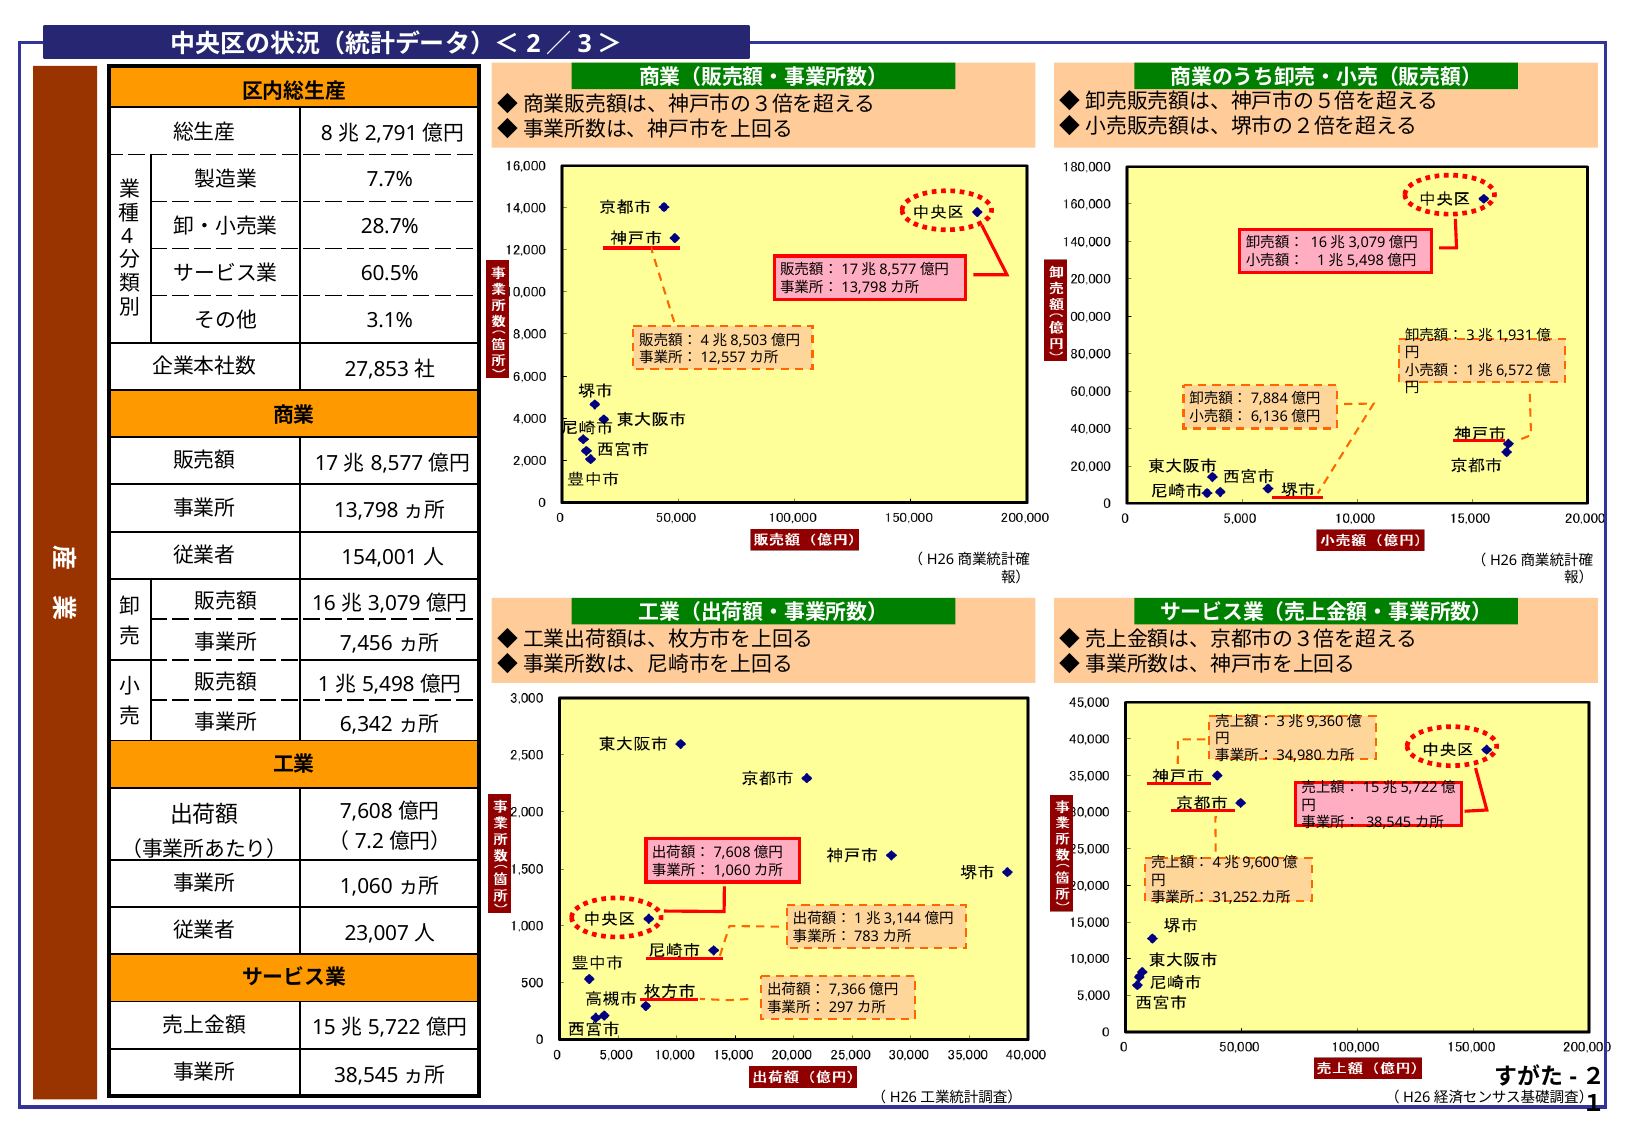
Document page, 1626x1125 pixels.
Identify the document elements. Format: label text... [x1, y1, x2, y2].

table_cell 業種4分類別 [111, 154, 150, 342]
text_box （H26商業統計確報） [889, 567, 1030, 585]
table_cell 27,853社 [301, 344, 474, 389]
table_cell 出荷額 （事業所あたり） [111, 789, 299, 859]
table_cell 製造業 [152, 154, 299, 201]
text_box 商業のうち卸売・小売（販売額） [1134, 62, 1518, 90]
table_cell 7,608億円 （7.2億円） [301, 789, 477, 859]
table_cell 38,545ヵ所 [301, 1050, 477, 1094]
table_cell 1,060ヵ所 [301, 861, 477, 906]
table_cell 7.7% [301, 154, 476, 201]
picture [482, 684, 1625, 1100]
table_cell 事業所 [111, 861, 299, 906]
text_box [19, 42, 1606, 1107]
table_cell 総生産 [111, 108, 299, 154]
table_cell 工業 [111, 741, 477, 787]
picture [479, 152, 1625, 562]
text_box ◆売上金額は、京都市の３倍を超える ◆事業所数は、神戸市を上回る [1054, 597, 1598, 683]
table_cell 8兆2,791億円 [301, 108, 477, 154]
text_box 中央区の状況（統計データ）＜2／3＞ [44, 26, 749, 57]
table_cell サービス業 [111, 955, 477, 1001]
table_cell 16兆3,079億円 [301, 580, 477, 619]
table_cell 商業 [111, 391, 474, 436]
table_cell 事業所 [152, 619, 299, 660]
table_cell 販売額 [111, 438, 299, 483]
table_cell 60.5% [301, 248, 474, 295]
table_cell 事業所 [152, 700, 299, 740]
table_cell 企業本社数 [111, 344, 299, 389]
text_box （H26経済センサス基礎調査） [1375, 1096, 1450, 1106]
table_cell 販売額 [152, 660, 299, 700]
text_box ◆卸売販売額は、神戸市の５倍を超える ◆小売販売額は、堺市の２倍を超える [1054, 62, 1598, 148]
text_box すがた-２１ [1450, 1096, 1621, 1124]
table_cell 事業所 [111, 485, 299, 531]
table_cell 154,001人 [301, 533, 477, 578]
table_cell 6,342ヵ所 [301, 700, 477, 740]
text_box （H26商業統計確報） [1452, 570, 1594, 586]
table_cell 卸売 [111, 580, 150, 659]
table_cell サービス業 [152, 248, 299, 295]
table_cell 販売額 [152, 580, 299, 619]
table_cell 売上金額 [111, 1002, 299, 1048]
table_cell 15兆5,722億円 [301, 1002, 477, 1048]
table_cell 1兆5,498億円 [301, 661, 477, 700]
table_cell 17兆8,577億円 [301, 438, 474, 483]
text_box 商業（販売額・事業所数） [571, 62, 956, 90]
text_box ◆工業出荷額は、枚方市を上回る ◆事業所数は、尼崎市を上回る [491, 597, 1036, 682]
table_cell 3.1% [301, 295, 474, 342]
table_cell その他 [152, 295, 299, 342]
table_cell 7,456ヵ所 [301, 619, 477, 659]
table_header 区内総生産 [111, 68, 477, 106]
text_box 産 業 [33, 65, 98, 1100]
table_cell 23,007人 [301, 908, 477, 953]
table_cell 卸・小売業 [152, 201, 299, 248]
table_cell 小売 [111, 661, 150, 740]
text_box 工業（出荷額・事業所数） [571, 597, 956, 625]
table_cell 28.7% [301, 201, 474, 248]
table_cell 13,798ヵ所 [301, 485, 474, 531]
table_cell 従業者 [111, 533, 299, 578]
text_box ◆商業販売額は、神戸市の３倍を超える ◆事業所数は、神戸市を上回る [491, 62, 1036, 148]
text_box サービス業（売上金額・事業所数） [1134, 597, 1518, 625]
table_cell 事業所 [111, 1050, 299, 1094]
table_cell 従業者 [111, 908, 299, 953]
